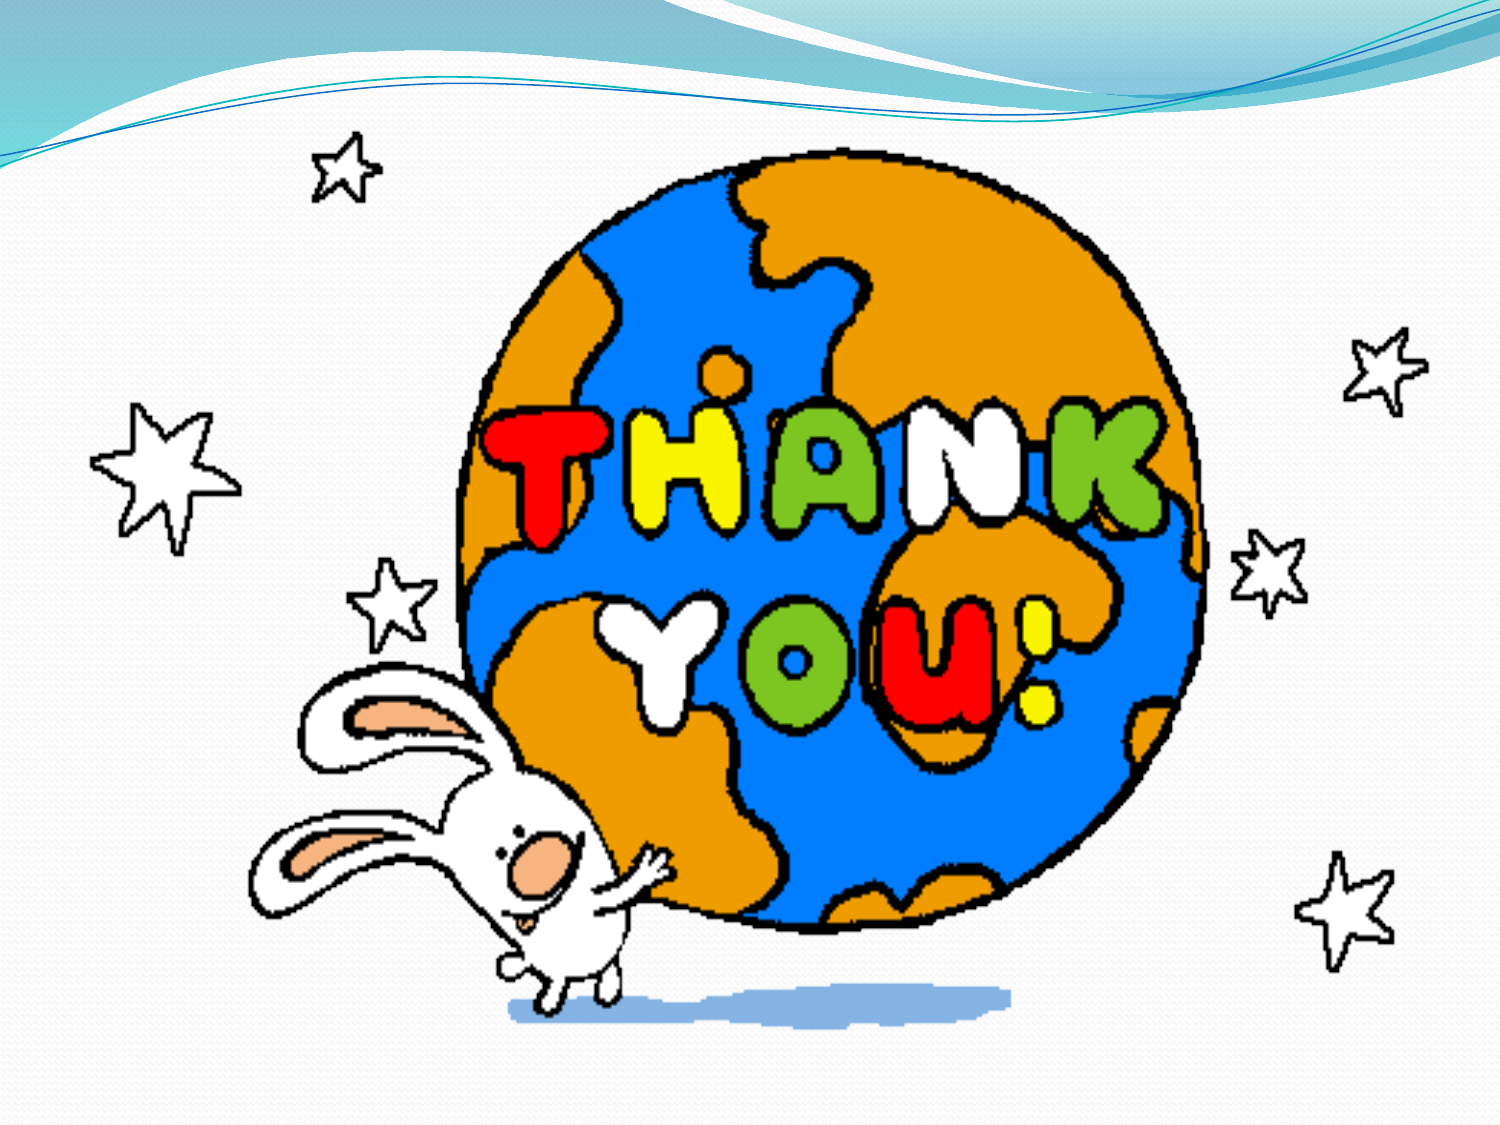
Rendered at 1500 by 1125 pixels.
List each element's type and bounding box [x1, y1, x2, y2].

list [76, 113, 1436, 1047]
